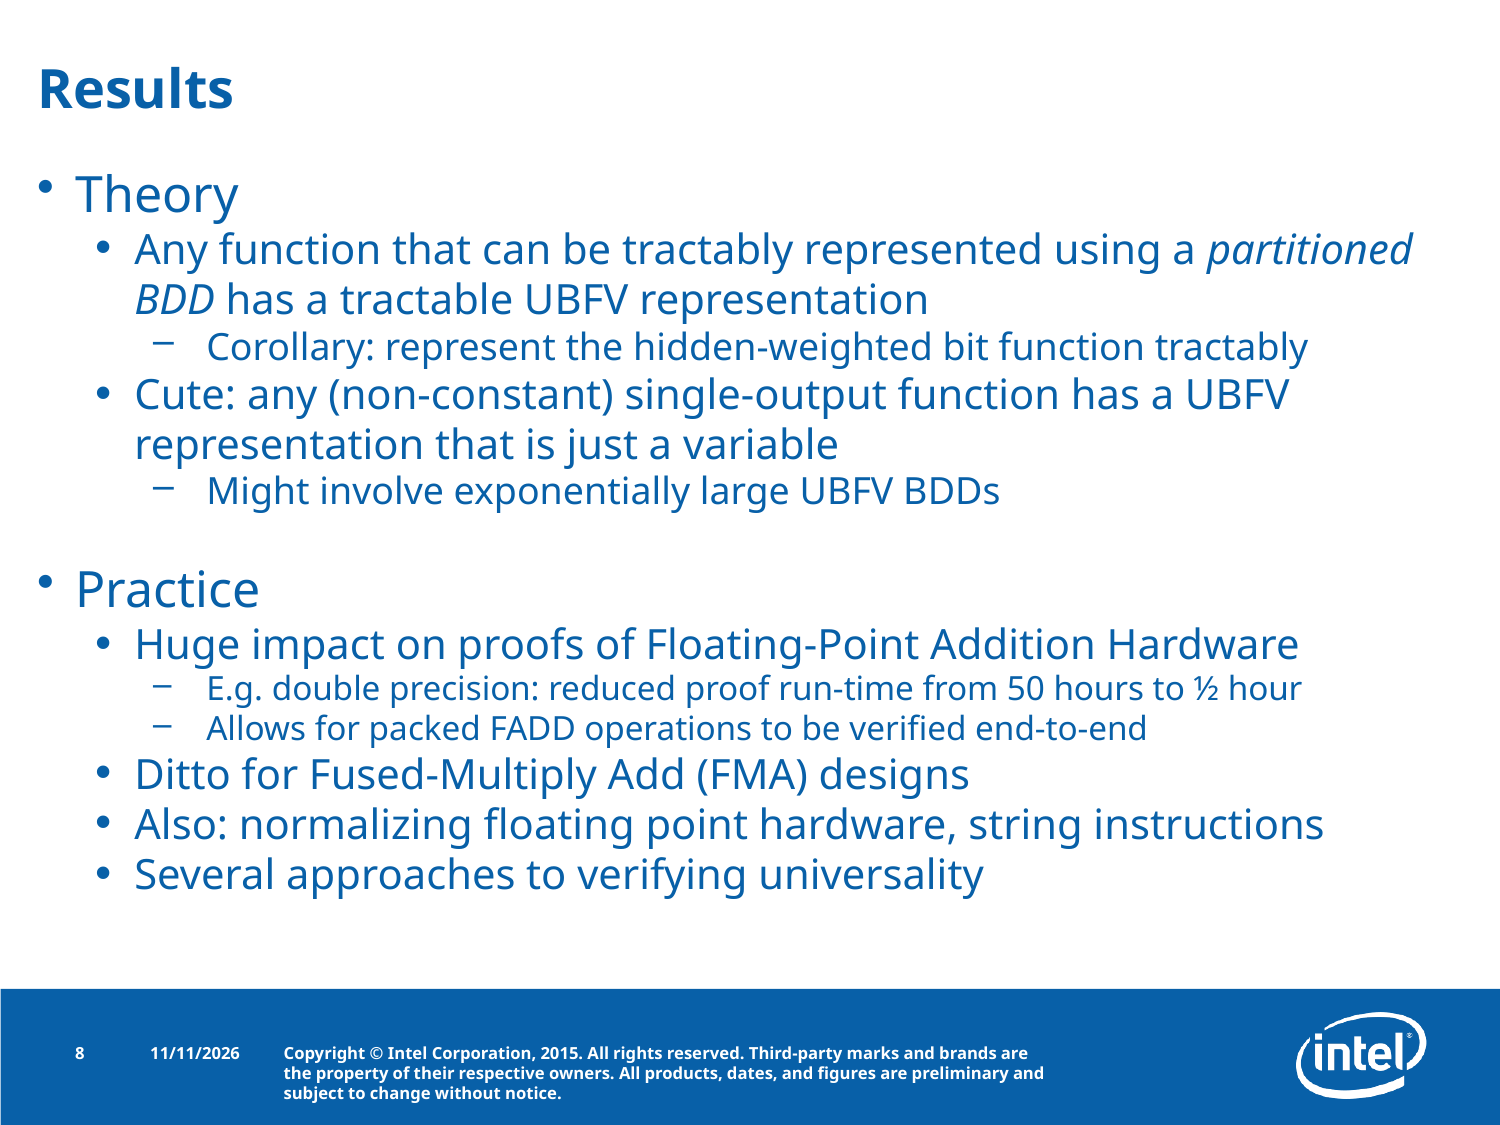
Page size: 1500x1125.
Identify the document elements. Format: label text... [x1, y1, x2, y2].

title Results [37, 54, 1463, 138]
list Theory Any function that can be tractably represented using a partitioned BDD has a tractable UBFV representation Corollary: represent the hidden-weighted bit function tractably Cute: any (non-constant) single-output function has a UBFV representation that is just a variable Might involve exponentially large UBFV BDDs Practice Huge impact on proofs of Floating-Point Addition Hardware E.g. double precision: reduced proof run-time from 50 hours to ½ hour Allows for packed FADD operations to be verified end-to-end Ditto for Fused-Multiply Add (FMA) designs Also: normalizing floating point hardware, string instructions Several approaches to verifying universality [37, 162, 1463, 988]
footer Copyright © Intel Corporation, 2015. All rights reserved. Third-party marks and brands are the property of their respective owners. All products, dates, and figures are preliminary and subject to change without notice. [283, 1042, 1053, 1093]
picture [1294, 1011, 1428, 1101]
slide_number 8 [75, 1042, 144, 1093]
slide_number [150, 1042, 274, 1093]
